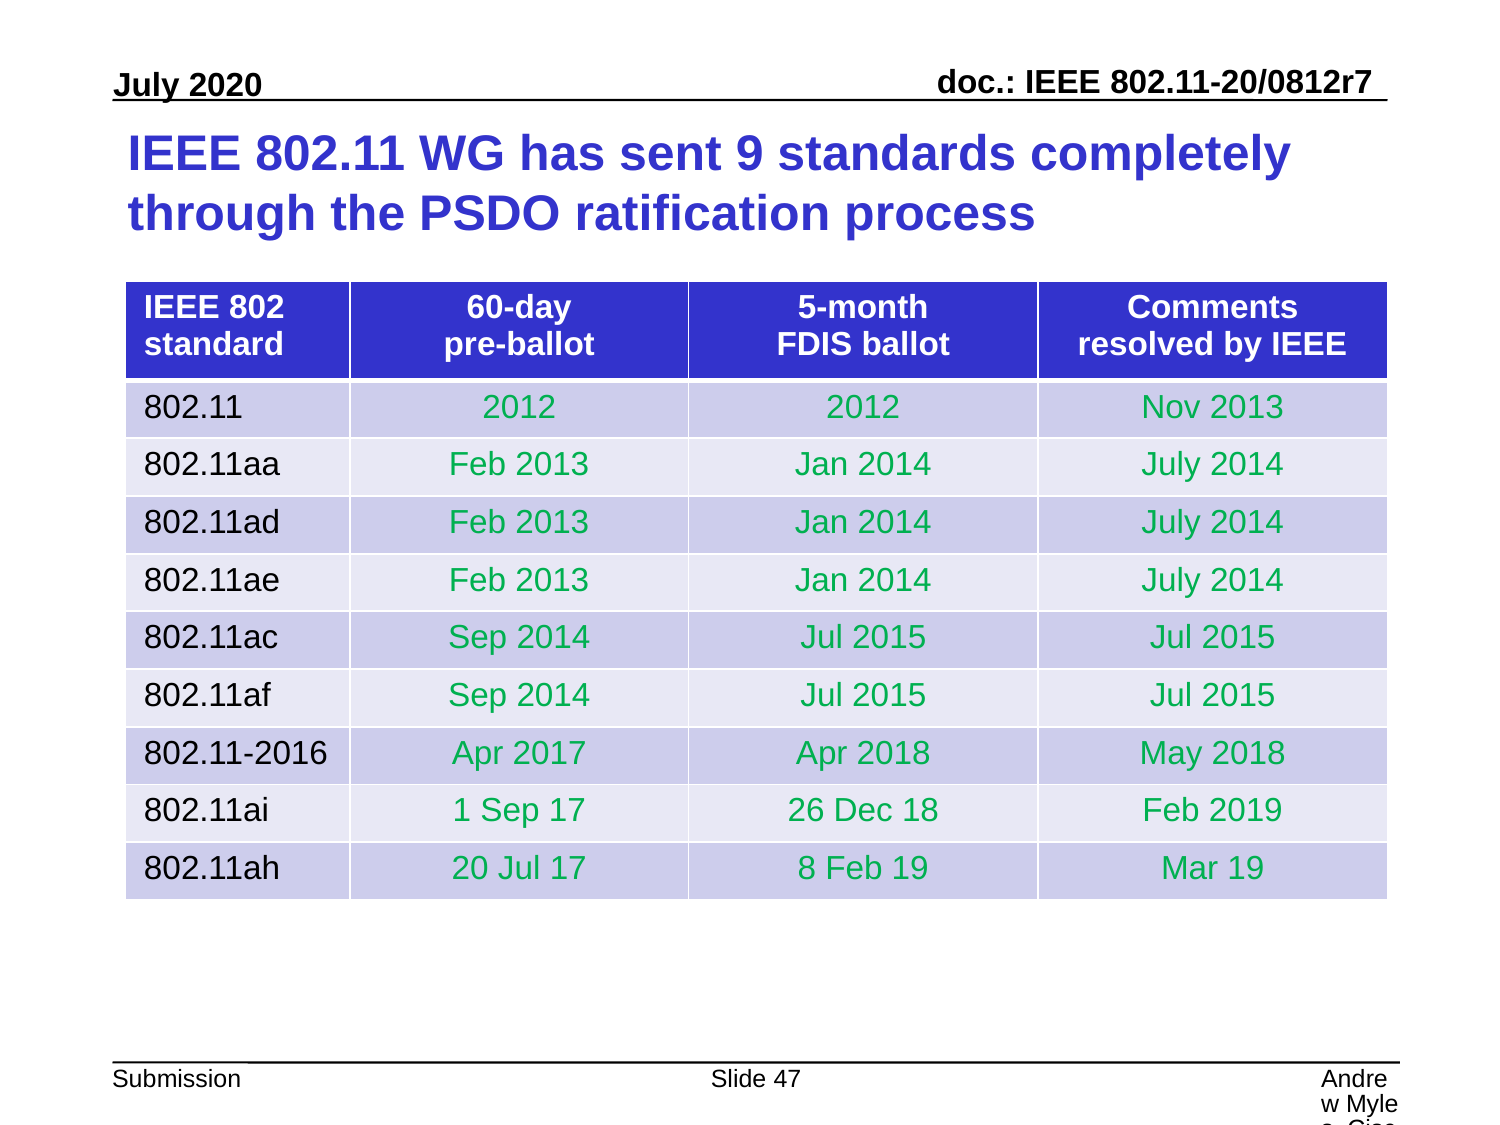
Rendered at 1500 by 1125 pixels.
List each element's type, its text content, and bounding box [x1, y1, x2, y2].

table_cell Jan 2014 [689, 497, 1037, 553]
table_cell 802.11-2016 [126, 728, 349, 784]
table_cell 1 Sep 17 [351, 785, 688, 841]
title IEEE 802.11 WG has sent 9 standards completely through the PSDO ratification process [112, 112, 1388, 288]
table_cell May 2018 [1039, 728, 1387, 784]
table_cell Jul 2015 [1039, 670, 1387, 726]
table_cell 802.11ai [126, 785, 349, 841]
table_cell 802.11ad [126, 497, 349, 553]
table_cell July 2014 [1039, 555, 1387, 610]
table_cell July 2014 [1039, 497, 1387, 553]
table_cell 2012 [351, 383, 688, 437]
table_cell 802.11af [126, 670, 349, 726]
table_cell 802.11 [126, 383, 349, 437]
table_cell Apr 2017 [351, 728, 688, 784]
table_cell 2012 [689, 383, 1037, 437]
table_cell Feb 2019 [1039, 785, 1387, 841]
table_header IEEE 802 standard [126, 282, 349, 378]
table_cell Jan 2014 [689, 555, 1037, 610]
footer Andrew Myles, Cisco [1320, 1061, 1402, 1093]
table_cell 802.11ac [126, 612, 349, 668]
table_cell 802.11ah [126, 843, 349, 899]
table_cell Sep 2014 [351, 670, 688, 726]
table_cell 26 Dec 18 [689, 785, 1037, 841]
table_header Comments resolved by IEEE [1039, 282, 1387, 378]
table_cell Jul 2015 [689, 612, 1037, 668]
table_header 5-month FDIS ballot [689, 282, 1037, 378]
table_cell Jul 2015 [1039, 612, 1387, 668]
table_cell 20 Jul 17 [351, 843, 688, 899]
table_cell Nov 2013 [1039, 383, 1387, 437]
slide_number Slide 47 [709, 1061, 803, 1093]
table_cell Feb 2013 [351, 555, 688, 610]
table_cell Jul 2015 [689, 670, 1037, 726]
table_cell Feb 2013 [351, 497, 688, 553]
table_header 60-day pre-ballot [351, 282, 688, 378]
table_cell Feb 2013 [351, 439, 688, 495]
table_cell Sep 2014 [351, 612, 688, 668]
table_cell Mar 19 [1039, 843, 1387, 899]
table_cell Jan 2014 [689, 439, 1037, 495]
table_cell 802.11aa [126, 439, 349, 495]
table_cell July 2014 [1039, 439, 1387, 495]
table_cell 802.11ae [126, 555, 349, 610]
table_cell Apr 2018 [689, 728, 1037, 784]
table_cell 8 Feb 19 [689, 843, 1037, 899]
